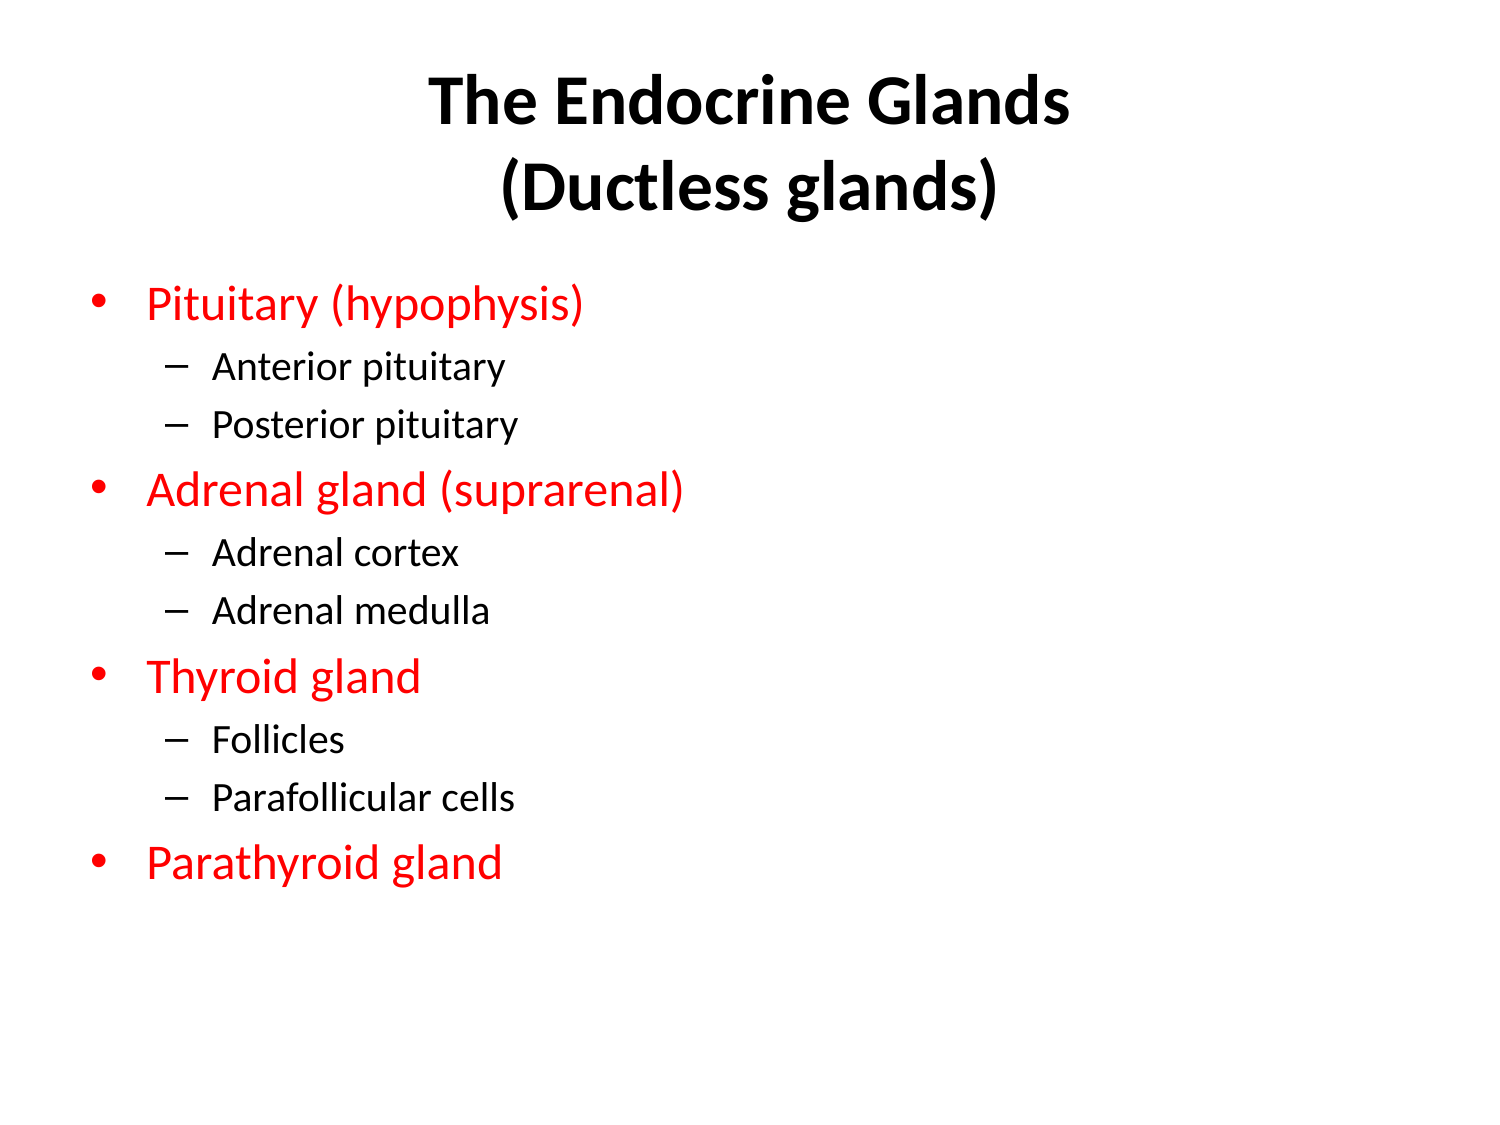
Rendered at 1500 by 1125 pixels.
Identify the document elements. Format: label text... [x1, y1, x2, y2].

title The Endocrine Glands (Ductless glands) [75, 45, 1425, 233]
list Pituitary (hypophysis) Anterior pituitary Posterior pituitary Adrenal gland (suprarenal) Adrenal cortex Adrenal medulla Thyroid gland Follicles Parafollicular cells Parathyroid gland [75, 262, 1425, 1005]
